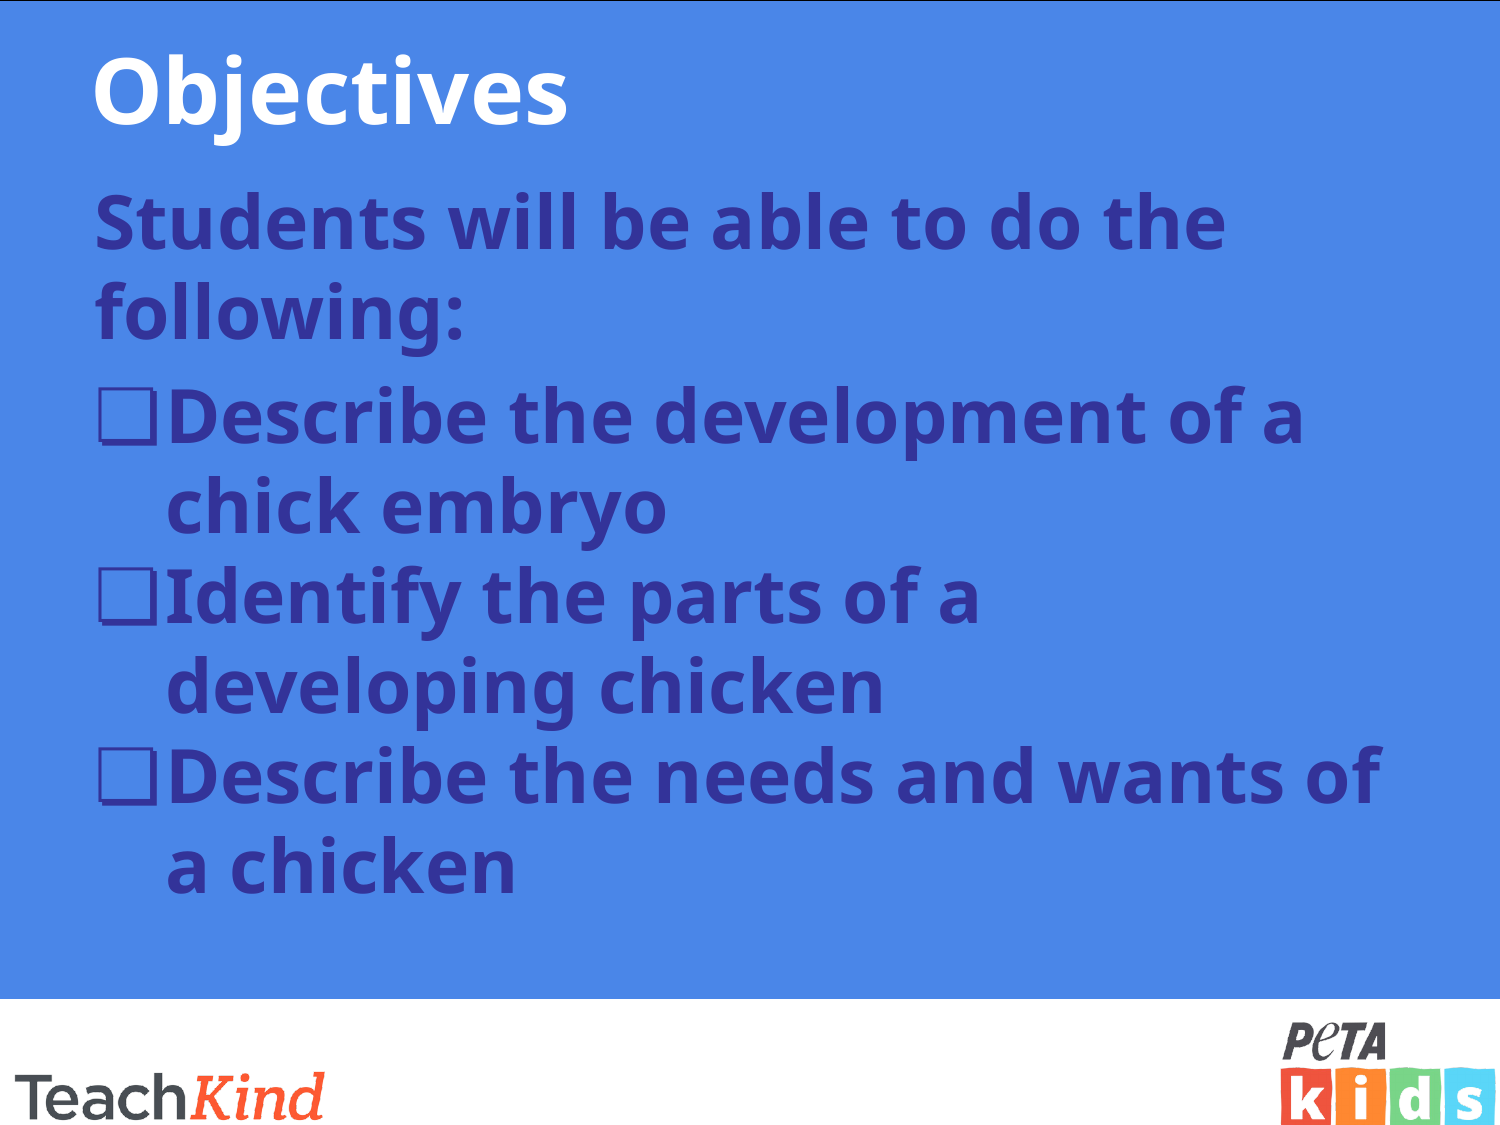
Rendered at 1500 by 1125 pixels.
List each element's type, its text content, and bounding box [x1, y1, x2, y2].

list Students will be able to do the following: Describe the development of a chick embryo Identify the parts of a developing chicken Describe the needs and wants of a chicken [75, 167, 1425, 905]
text_box [0, 0, 1500, 999]
text_box [0, 999, 1500, 1125]
picture [1277, 1020, 1500, 1125]
picture [0, 1069, 340, 1125]
title Objectives [75, 24, 1425, 167]
